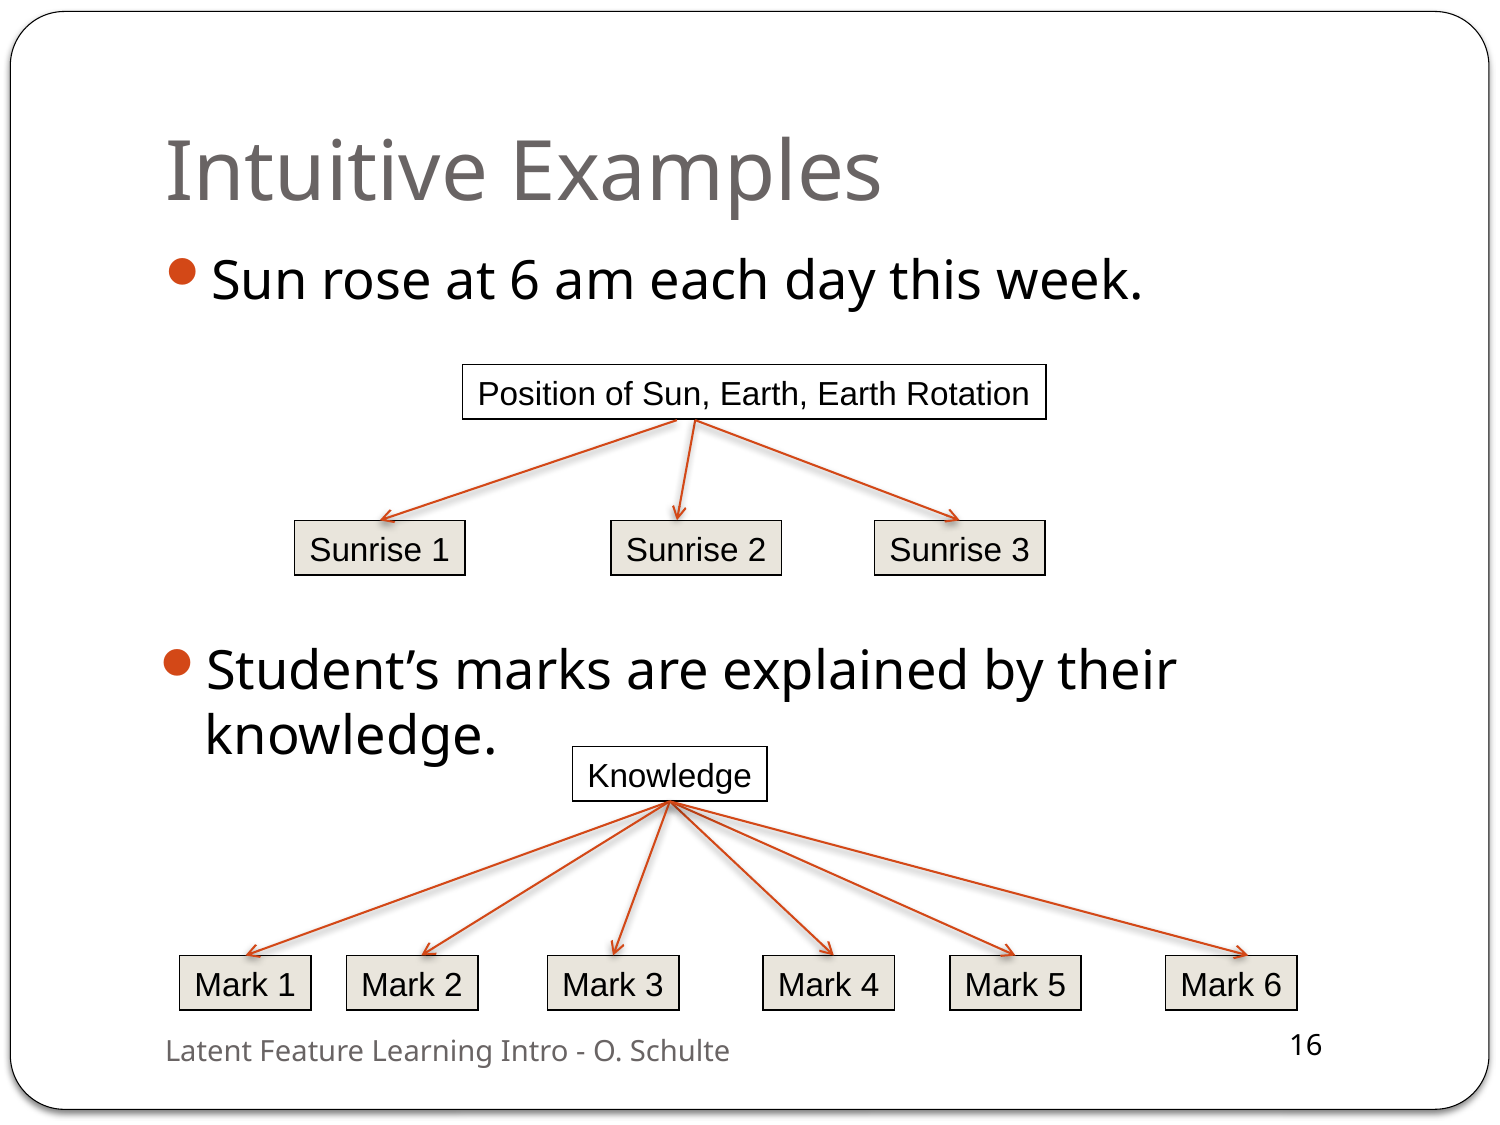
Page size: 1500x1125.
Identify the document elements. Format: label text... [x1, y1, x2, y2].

text_box Sunrise 2 [611, 530, 782, 575]
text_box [379, 419, 675, 521]
footer Latent Feature Learning Intro - O. Schulte [150, 1012, 800, 1088]
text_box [178, 746, 1299, 1012]
text_box Sunrise 1 [294, 520, 465, 575]
text_box Student’s marks are explained by their knowledge. [145, 628, 1420, 739]
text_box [676, 419, 693, 521]
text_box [694, 419, 960, 521]
title Intuitive Examples [150, 45, 1425, 233]
list Sun rose at 6 am each day this week. [150, 237, 1425, 348]
text_box Position of Sun, Earth, Earth Rotation [462, 364, 1046, 420]
text_box Sunrise 3 [874, 520, 1045, 575]
